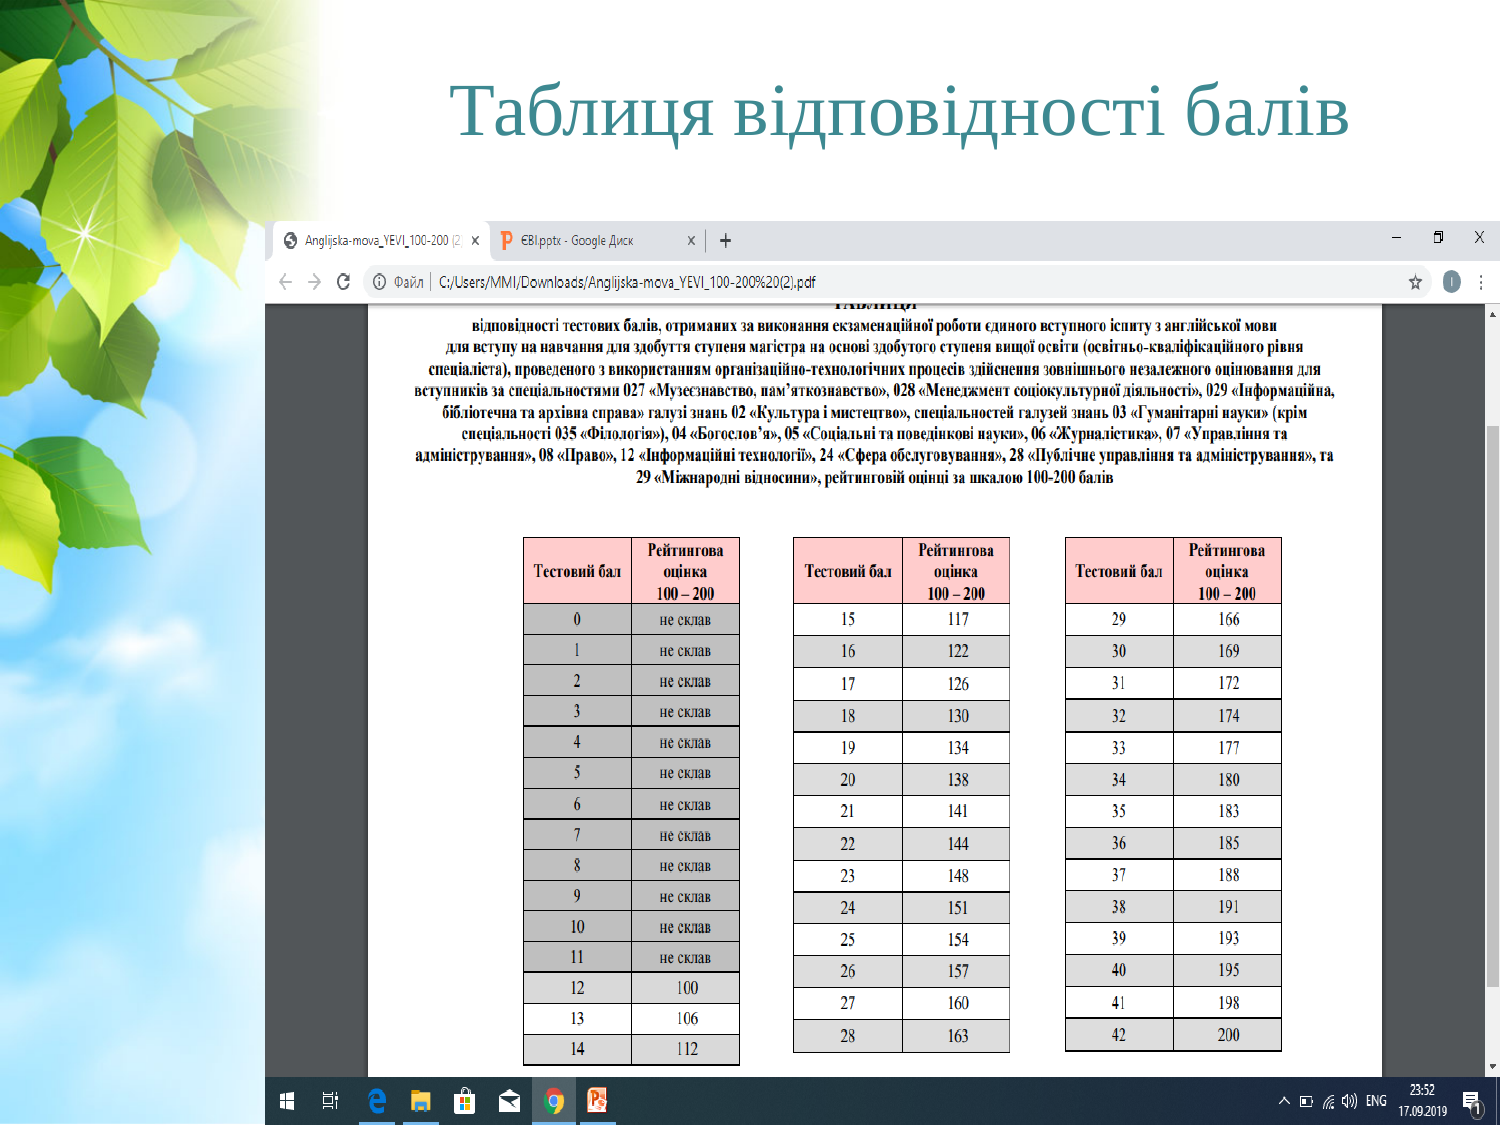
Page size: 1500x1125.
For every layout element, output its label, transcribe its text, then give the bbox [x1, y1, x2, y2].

picture [0, 0, 1500, 1125]
title Таблиця відповідності балів [301, 20, 1500, 192]
